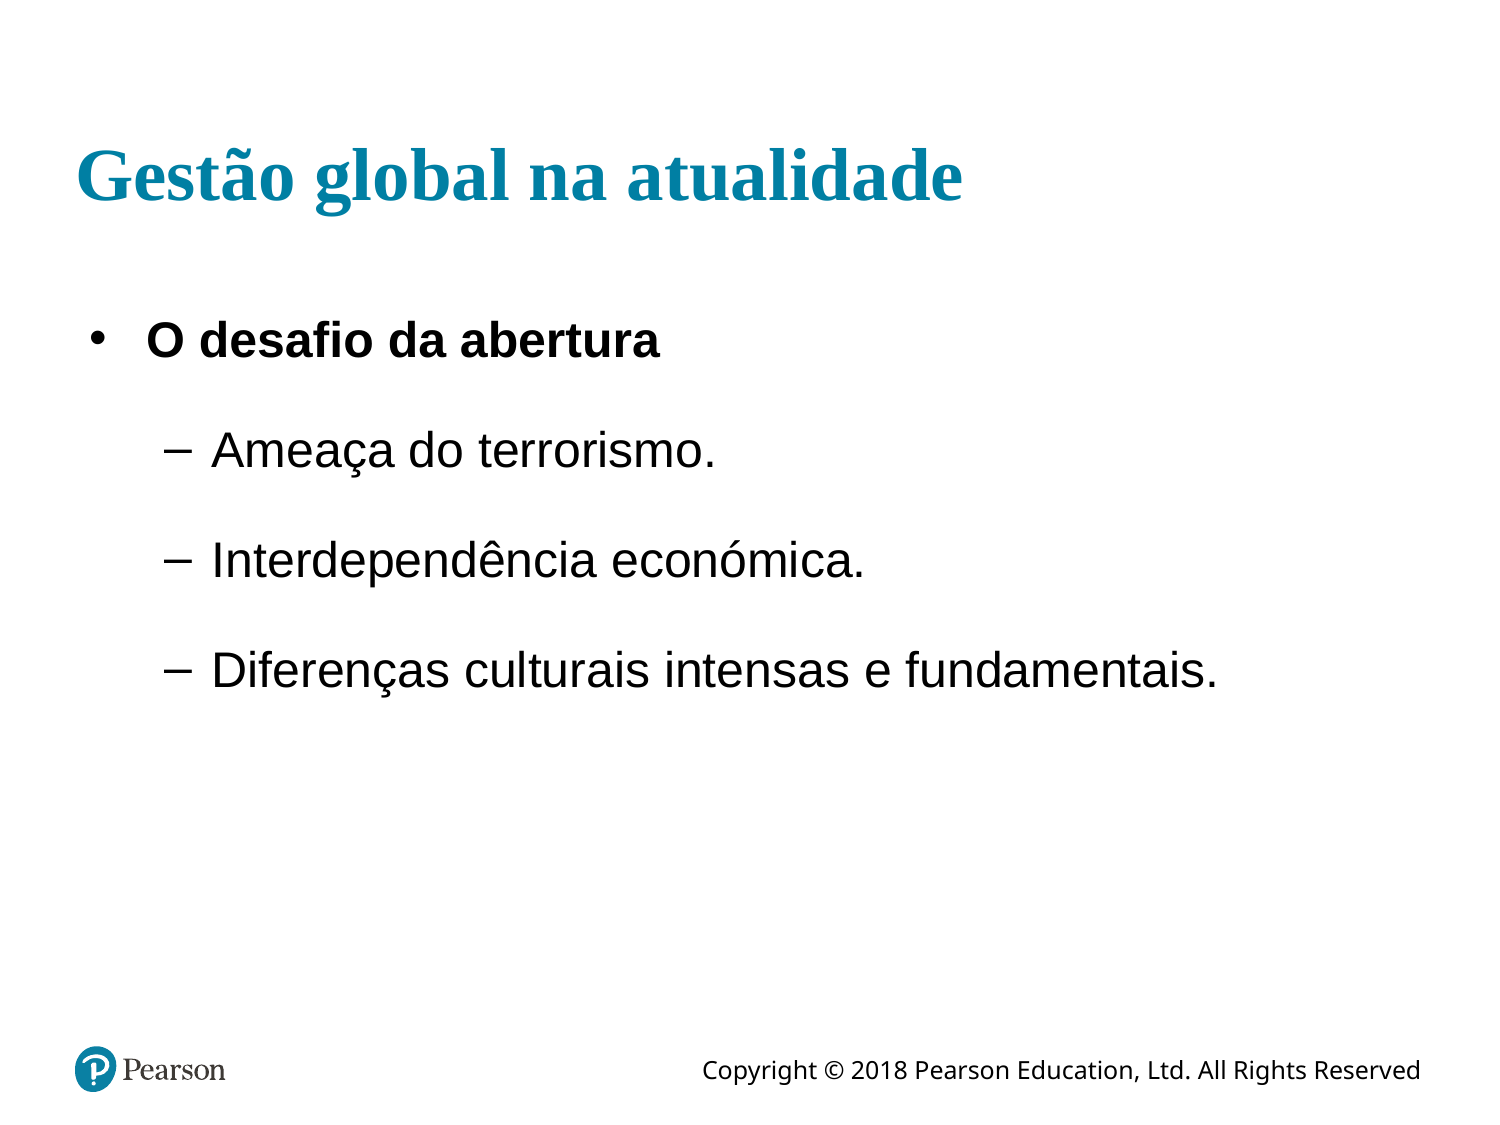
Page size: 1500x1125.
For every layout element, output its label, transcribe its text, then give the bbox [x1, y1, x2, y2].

title Gestão global na atualidade [75, 35, 1425, 216]
text_box O desafio da abertura Ameaça do terrorismo. Interdependência económica. Diferenças culturais intensas e fundamentais. [74, 299, 1425, 1005]
